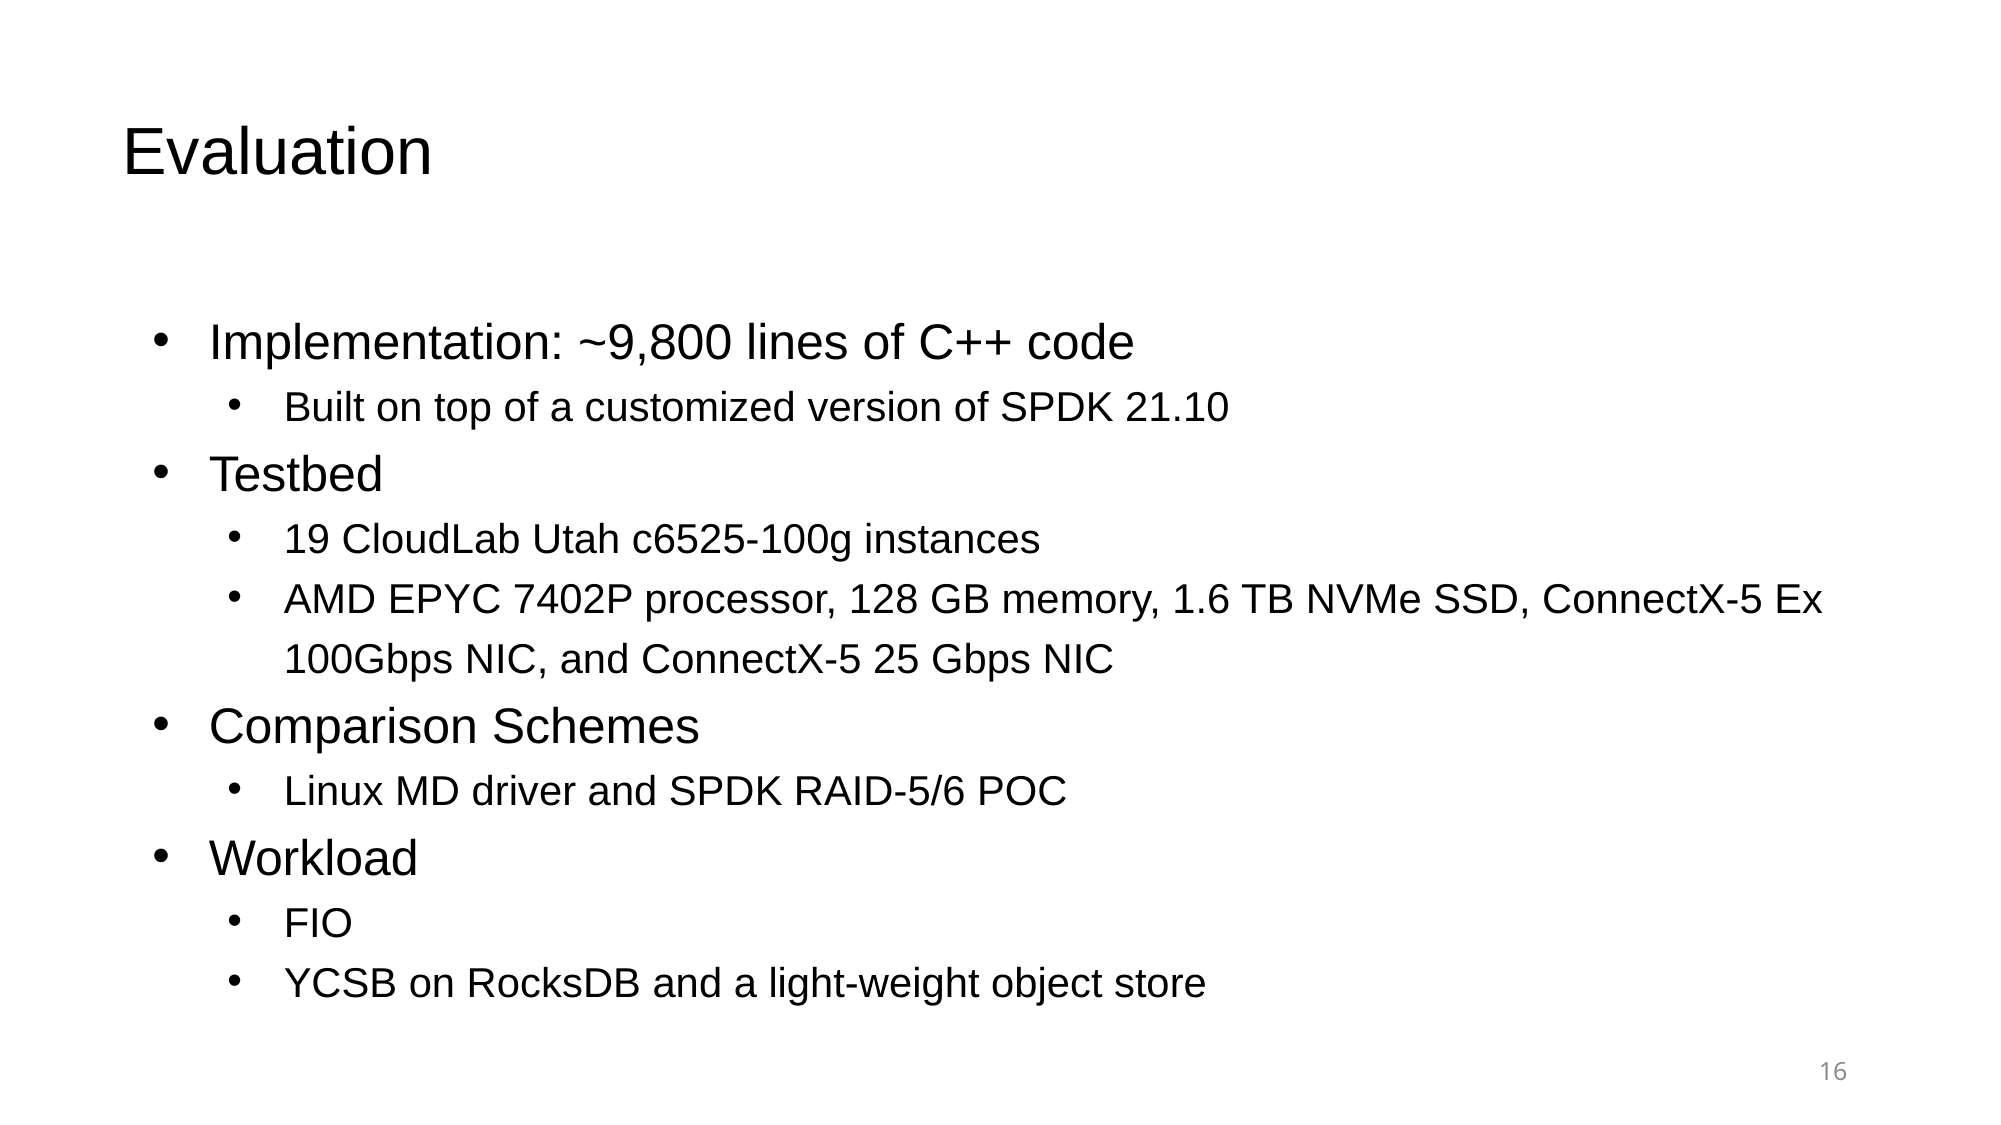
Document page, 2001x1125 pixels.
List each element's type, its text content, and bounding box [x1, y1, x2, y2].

text_box Evaluation [107, 44, 1894, 263]
text_box Implementation: ~9,800 lines of C++ code Built on top of a customized version of SPDK 21.10 Testbed 19 CloudLab Utah c6525-100g instances AMD EPYC 7402P processor, 128 GB memory, 1.6 TB NVMe SSD, ConnectX-5 Ex 100Gbps NIC, and ConnectX-5 25 Gbps NIC Comparison Schemes Linux MD driver and SPDK RAID-5/6 POC Workload FIO YCSB on RocksDB and a light-weight object store [137, 290, 1863, 1013]
slide_number 16 [1412, 1042, 1863, 1103]
